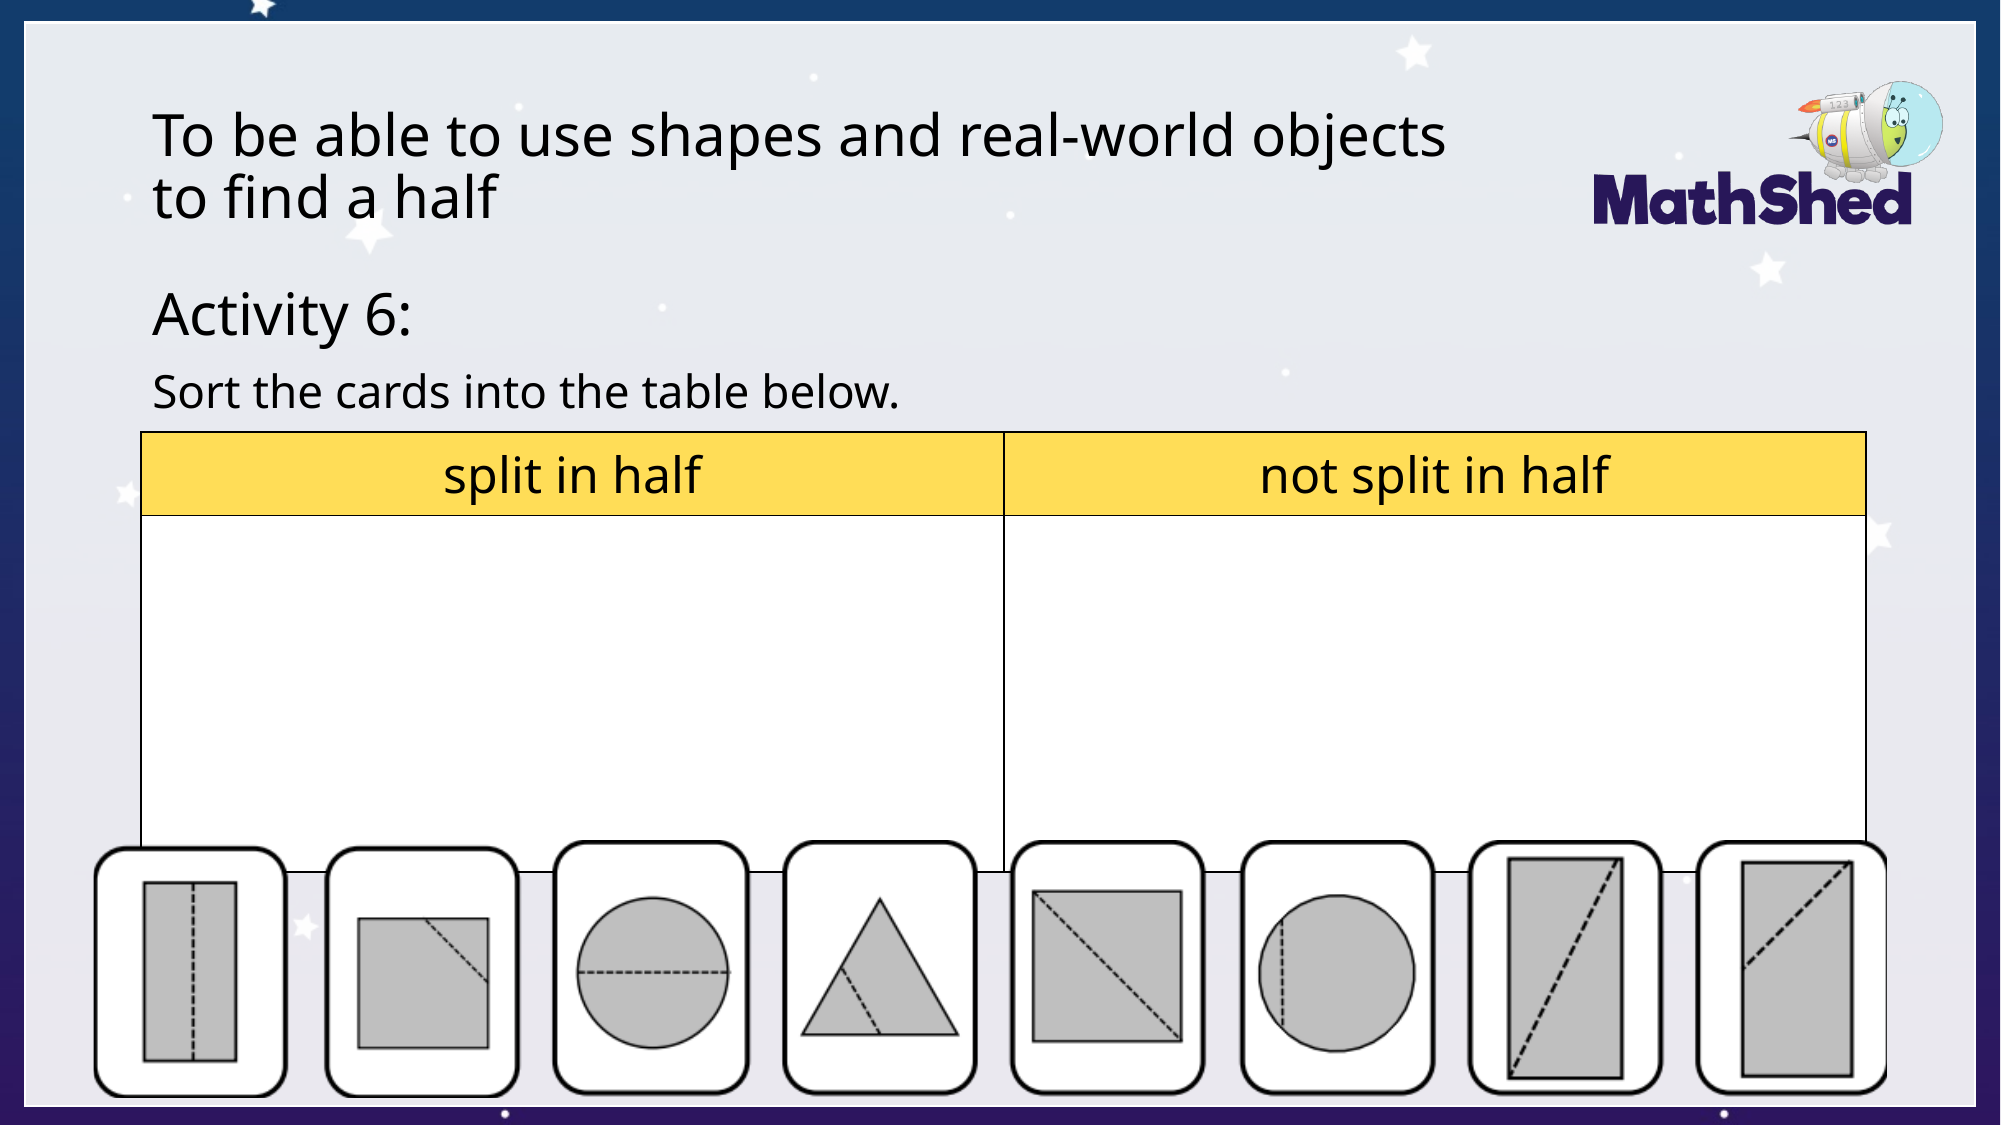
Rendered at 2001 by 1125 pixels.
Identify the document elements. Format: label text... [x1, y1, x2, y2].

table_header not split in half [1005, 433, 1865, 515]
table_header split in half [142, 433, 1003, 515]
picture [0, 0, 2001, 1125]
table_cell [1005, 516, 1865, 839]
table_cell [142, 516, 1003, 839]
title To be able to use shapes and real-world objects to find a half [137, 59, 1578, 277]
list Activity 6: Sort the cards into the table below. [137, 277, 1863, 839]
